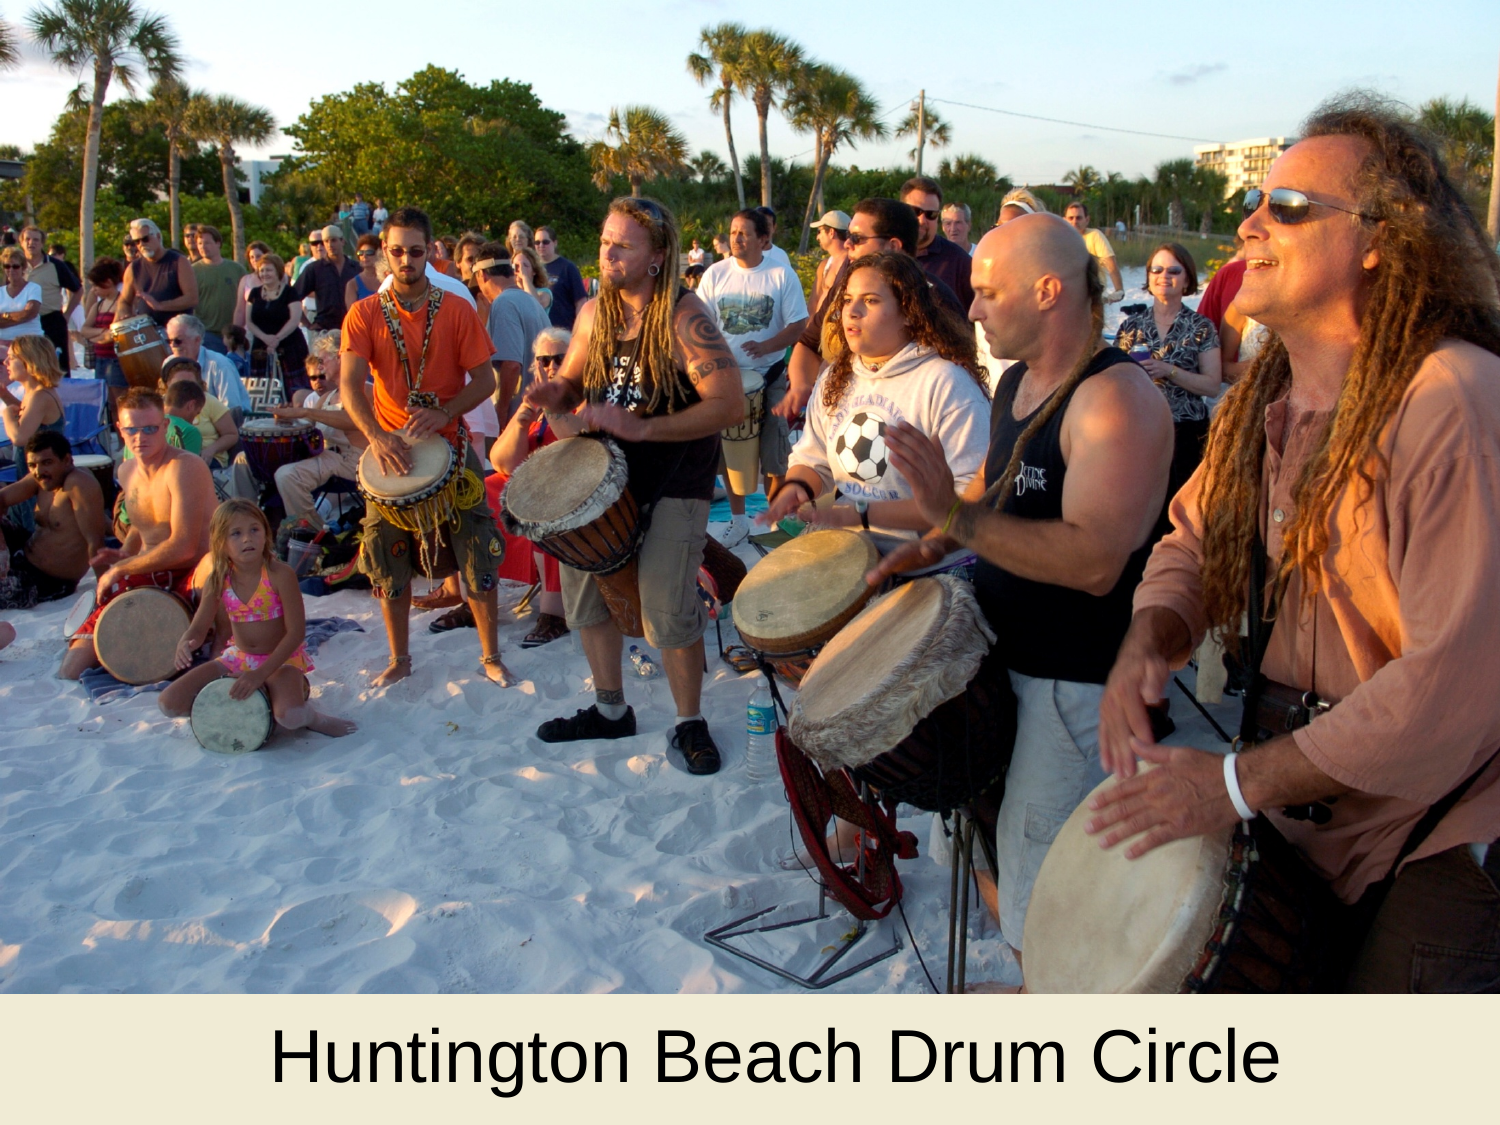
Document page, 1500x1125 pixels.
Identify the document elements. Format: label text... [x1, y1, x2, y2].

picture [0, 0, 1500, 994]
text_box Huntington Beach Drum Circle [254, 1004, 1298, 1105]
